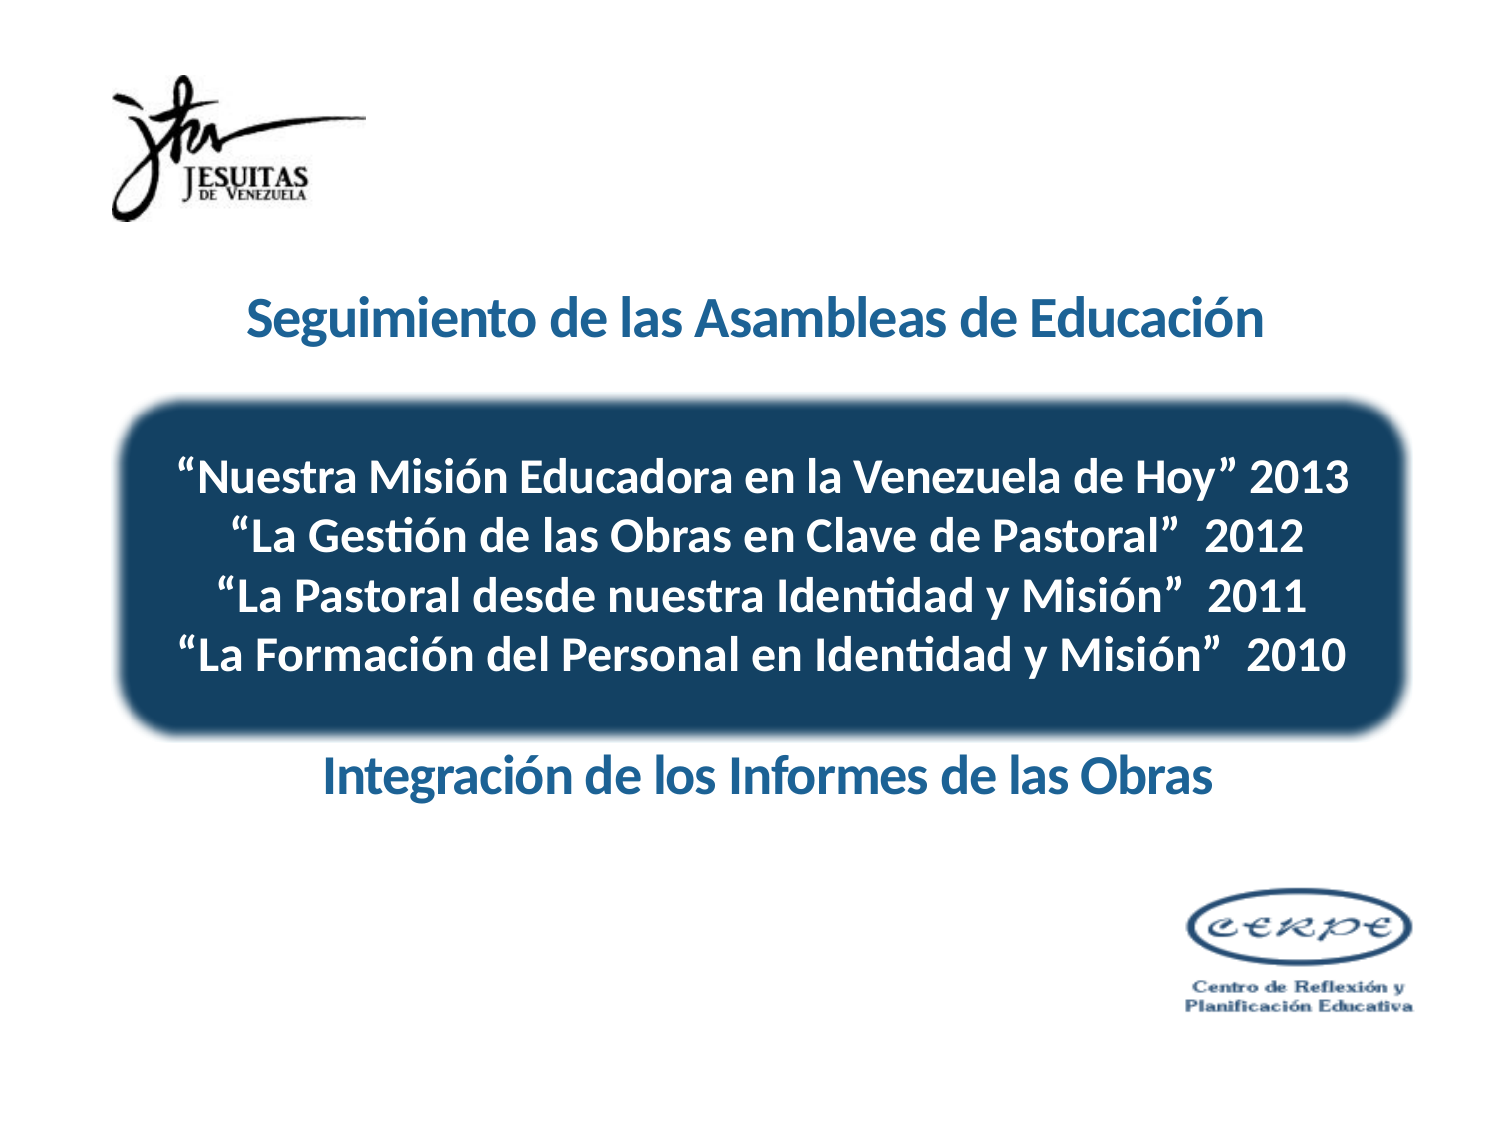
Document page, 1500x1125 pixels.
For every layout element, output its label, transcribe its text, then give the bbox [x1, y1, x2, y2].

picture [1174, 857, 1424, 1040]
text_box “Nuestra Misión Educadora en la Venezuela de Hoy” 2013 “La Gestión de las Obras en Clave de Pastoral” 2012 “La Pastoral desde nuestra Identidad y Misión” 2011 “La Formación del Personal en Identidad y Misión” 2010 [128, 409, 1397, 727]
picture [111, 75, 367, 222]
title Integración de los Informes de las Obras [76, 739, 1459, 882]
text_box Seguimiento de las Asambleas de Educación [112, 282, 1424, 357]
